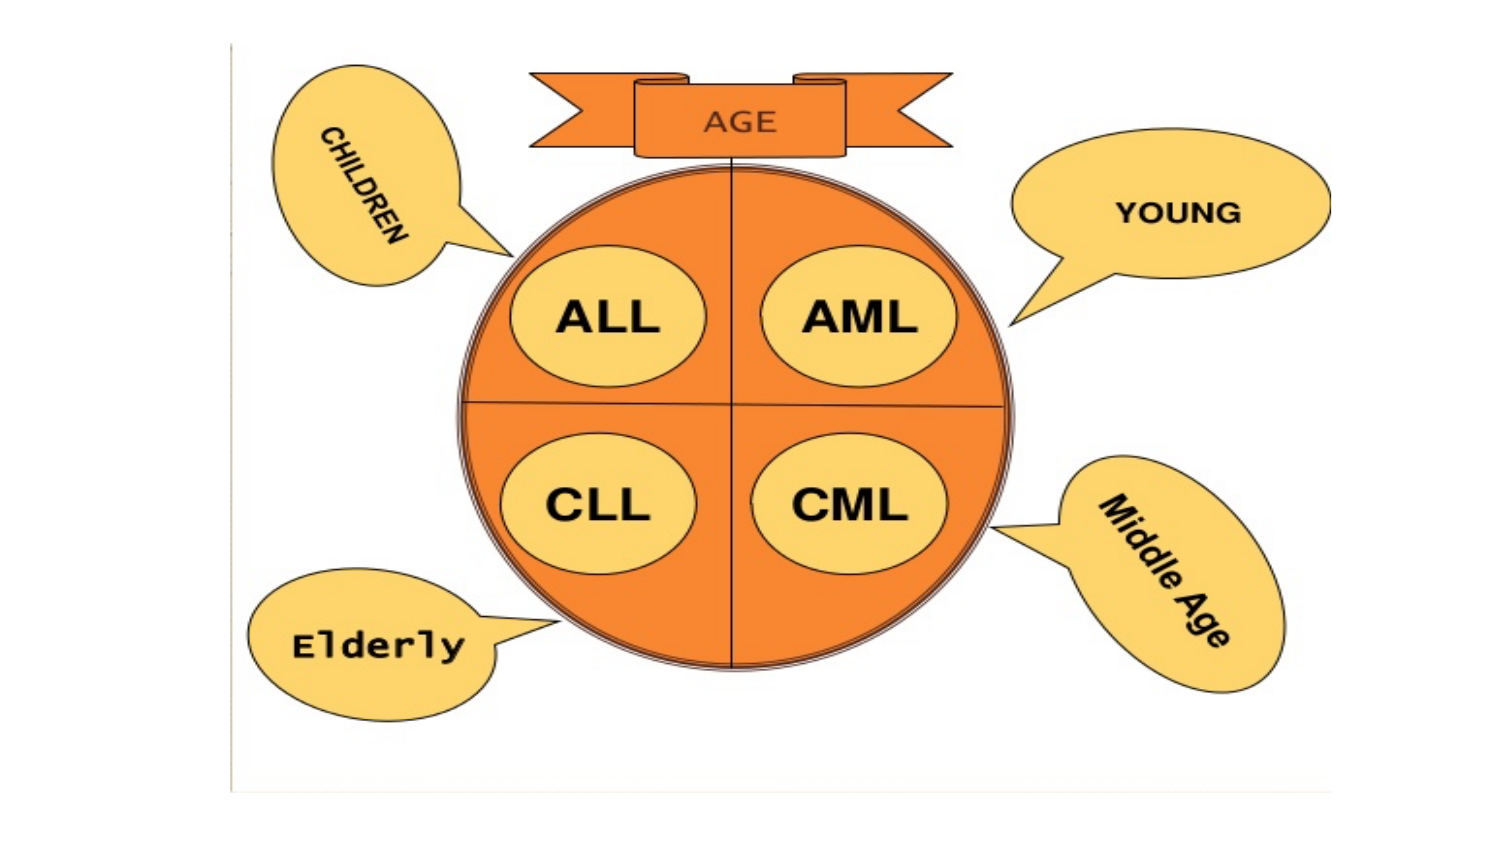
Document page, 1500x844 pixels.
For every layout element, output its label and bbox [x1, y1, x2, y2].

picture [229, 43, 1332, 793]
